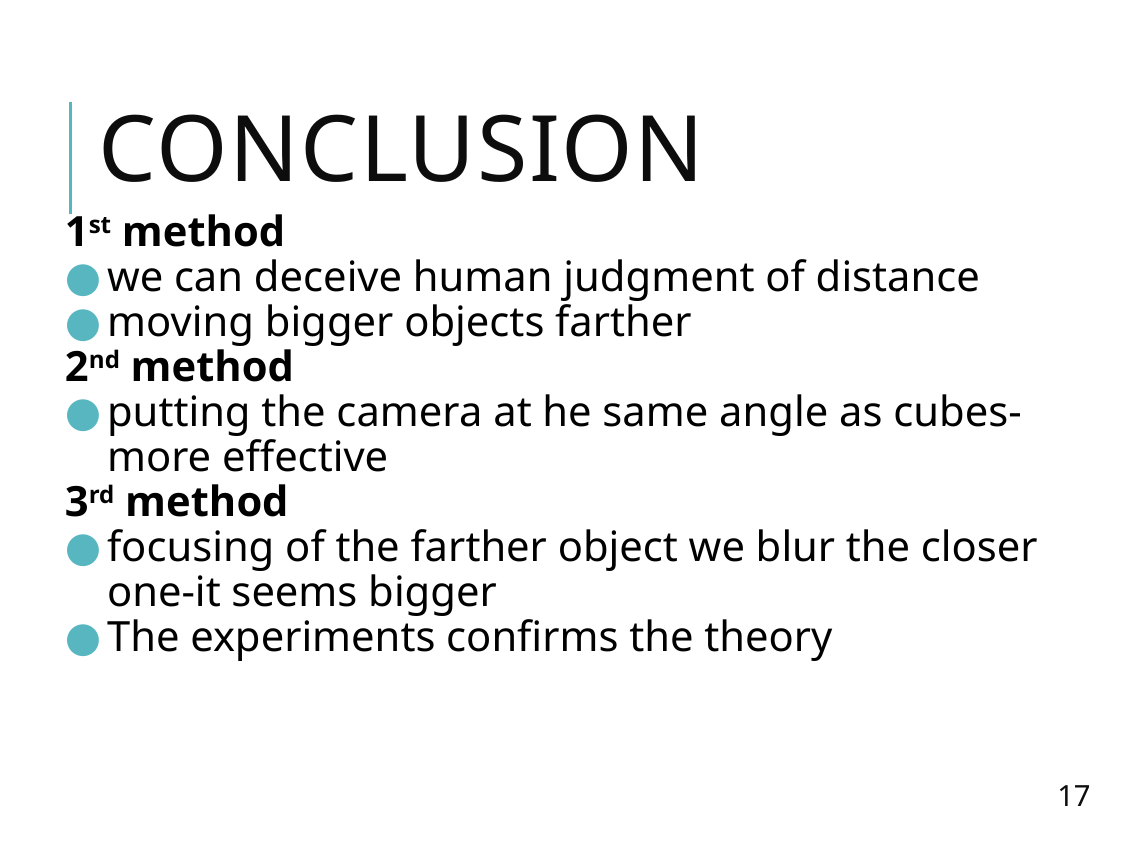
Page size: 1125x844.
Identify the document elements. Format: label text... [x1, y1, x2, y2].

slide_number 17 [1042, 764, 1110, 830]
title Conclusion [87, 100, 1125, 171]
list 1st method we can deceive human judgment of distance moving bigger objects farther 2nd method putting the camera at he same angle as cubes- more effective 3rd method focusing of the farther object we blur the closer one-it seems bigger The experiments confirms the theory [39, 198, 1088, 765]
